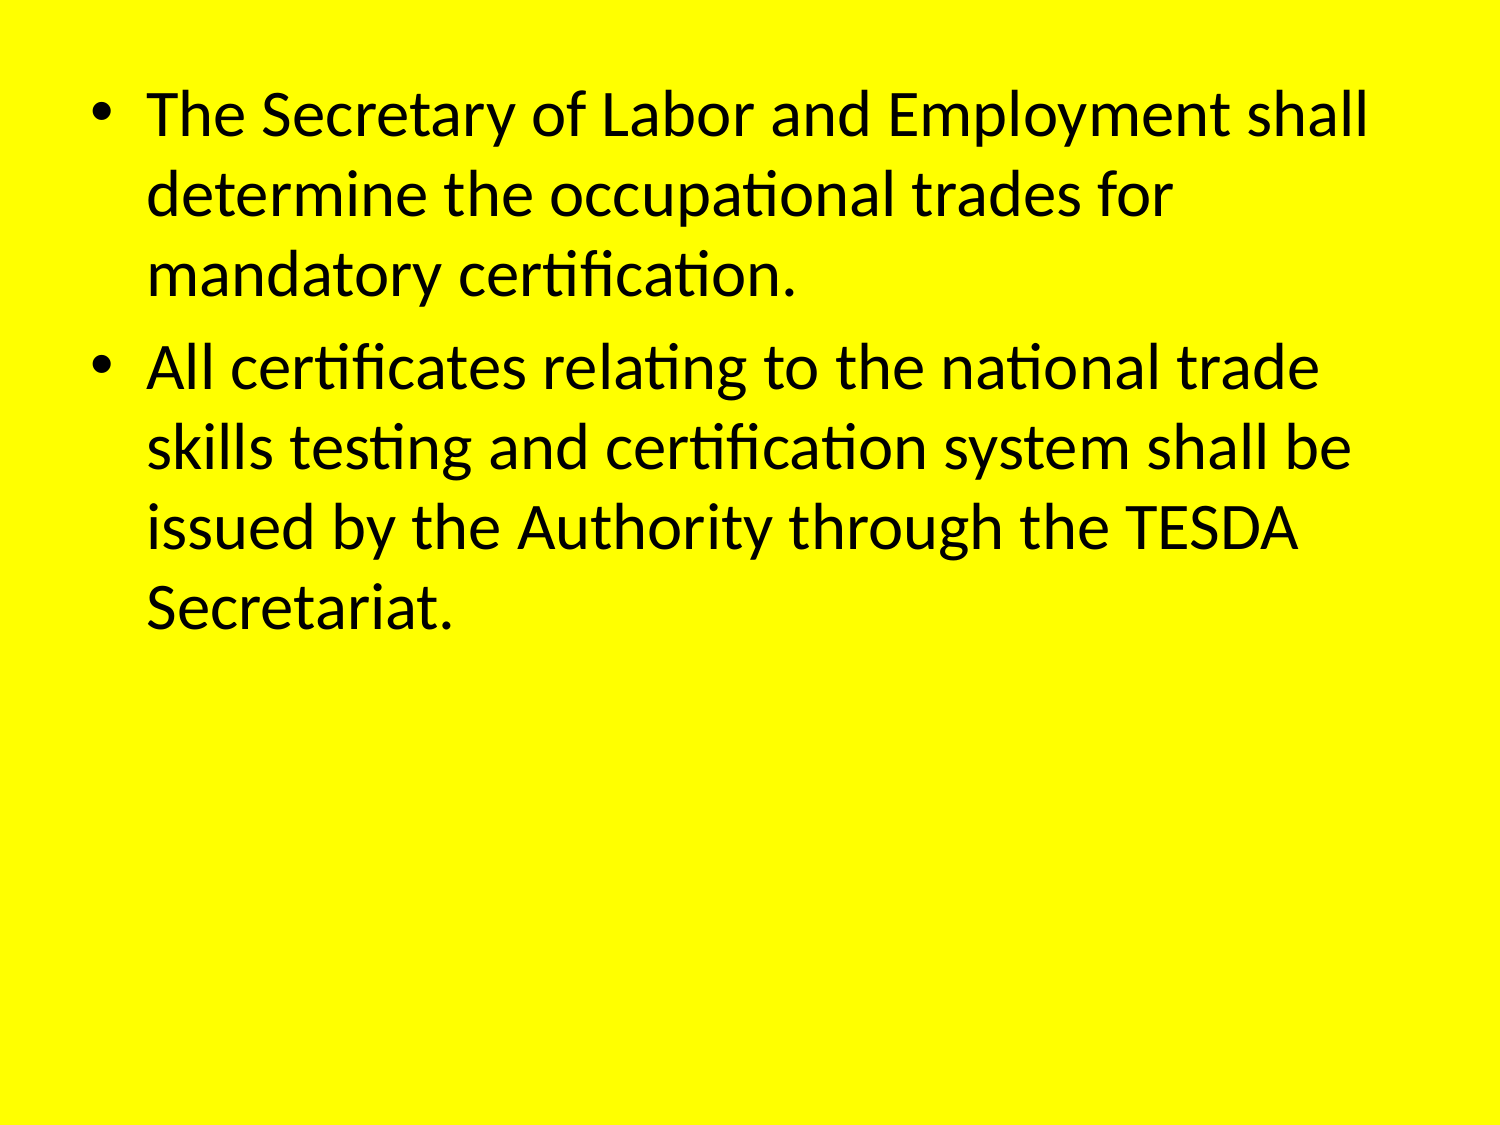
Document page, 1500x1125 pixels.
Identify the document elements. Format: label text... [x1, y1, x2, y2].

list The Secretary of Labor and Employment shall determine the occupational trades for mandatory certification. All certificates relating to the national trade skills testing and certification system shall be issued by the Authority through the TESDA Secretariat. [75, 62, 1450, 1050]
